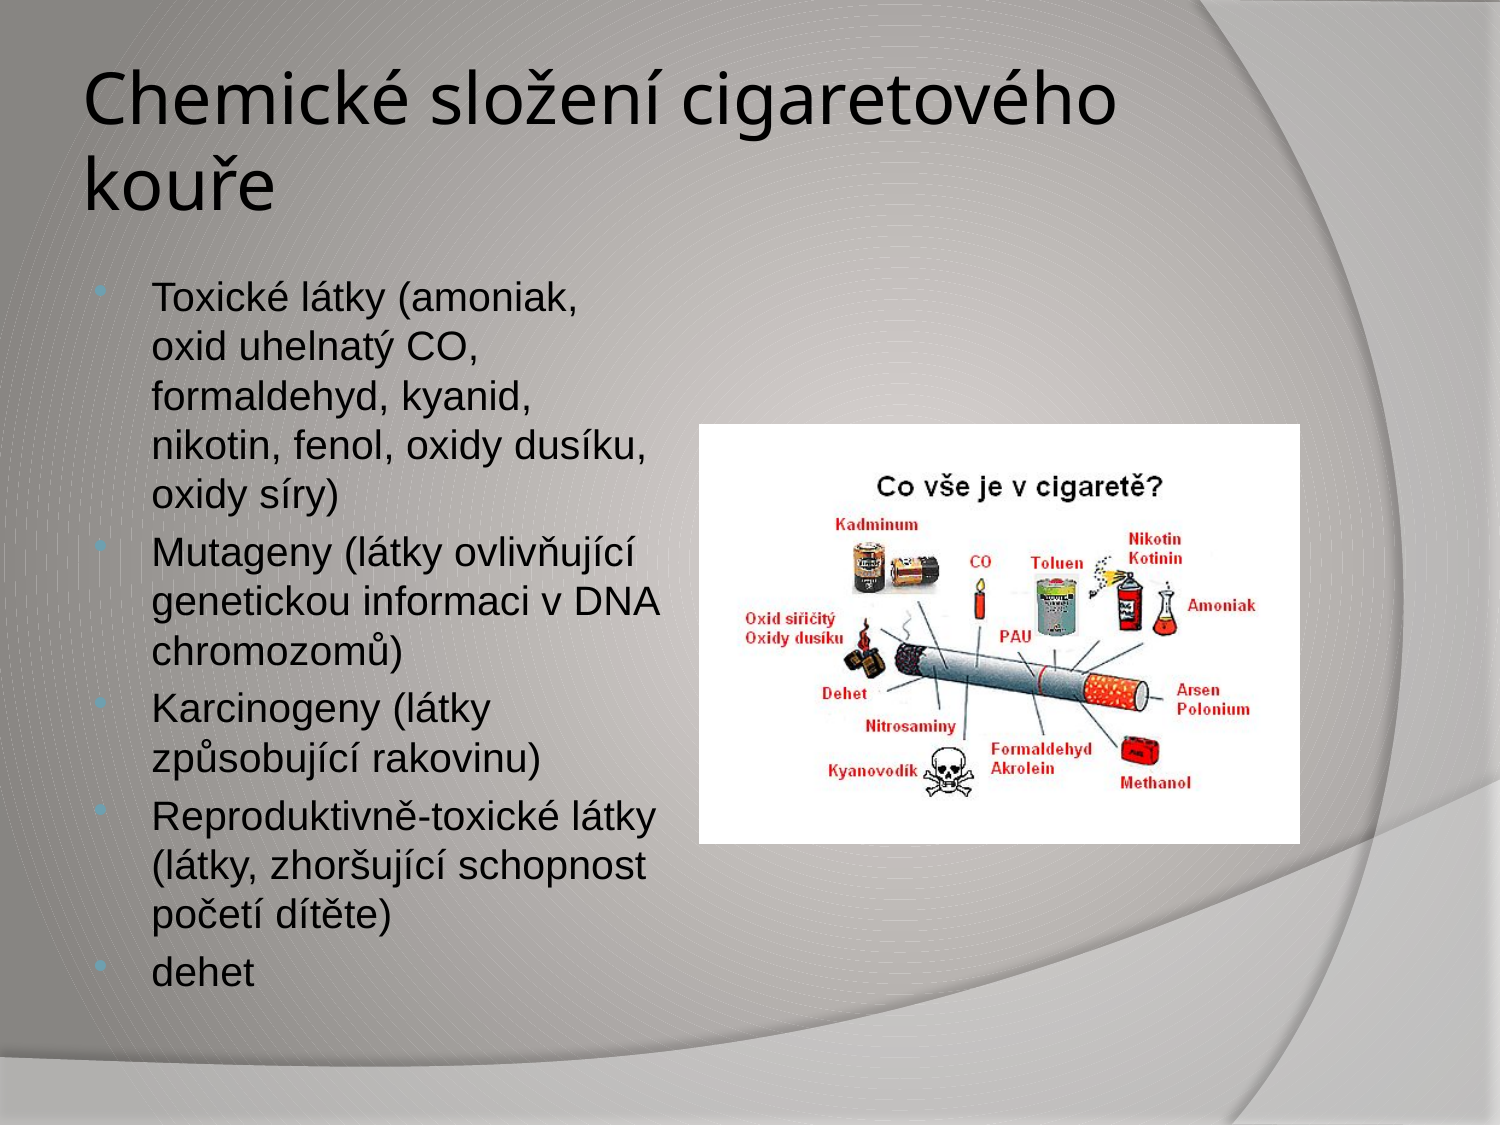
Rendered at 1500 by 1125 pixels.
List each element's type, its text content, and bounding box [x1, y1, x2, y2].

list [699, 423, 1301, 844]
title Chemické složení cigaretového kouře [75, 45, 1300, 233]
list Toxické látky (amoniak, oxid uhelnatý CO, formaldehyd, kyanid, nikotin, fenol, oxidy dusíku, oxidy síry) Mutageny (látky ovlivňující genetickou informaci v DNA chromozomů) Karcinogeny (látky způsobující rakovinu) Reproduktivně-toxické látky (látky, zhoršující schopnost početí dítěte) dehet [75, 262, 675, 1005]
